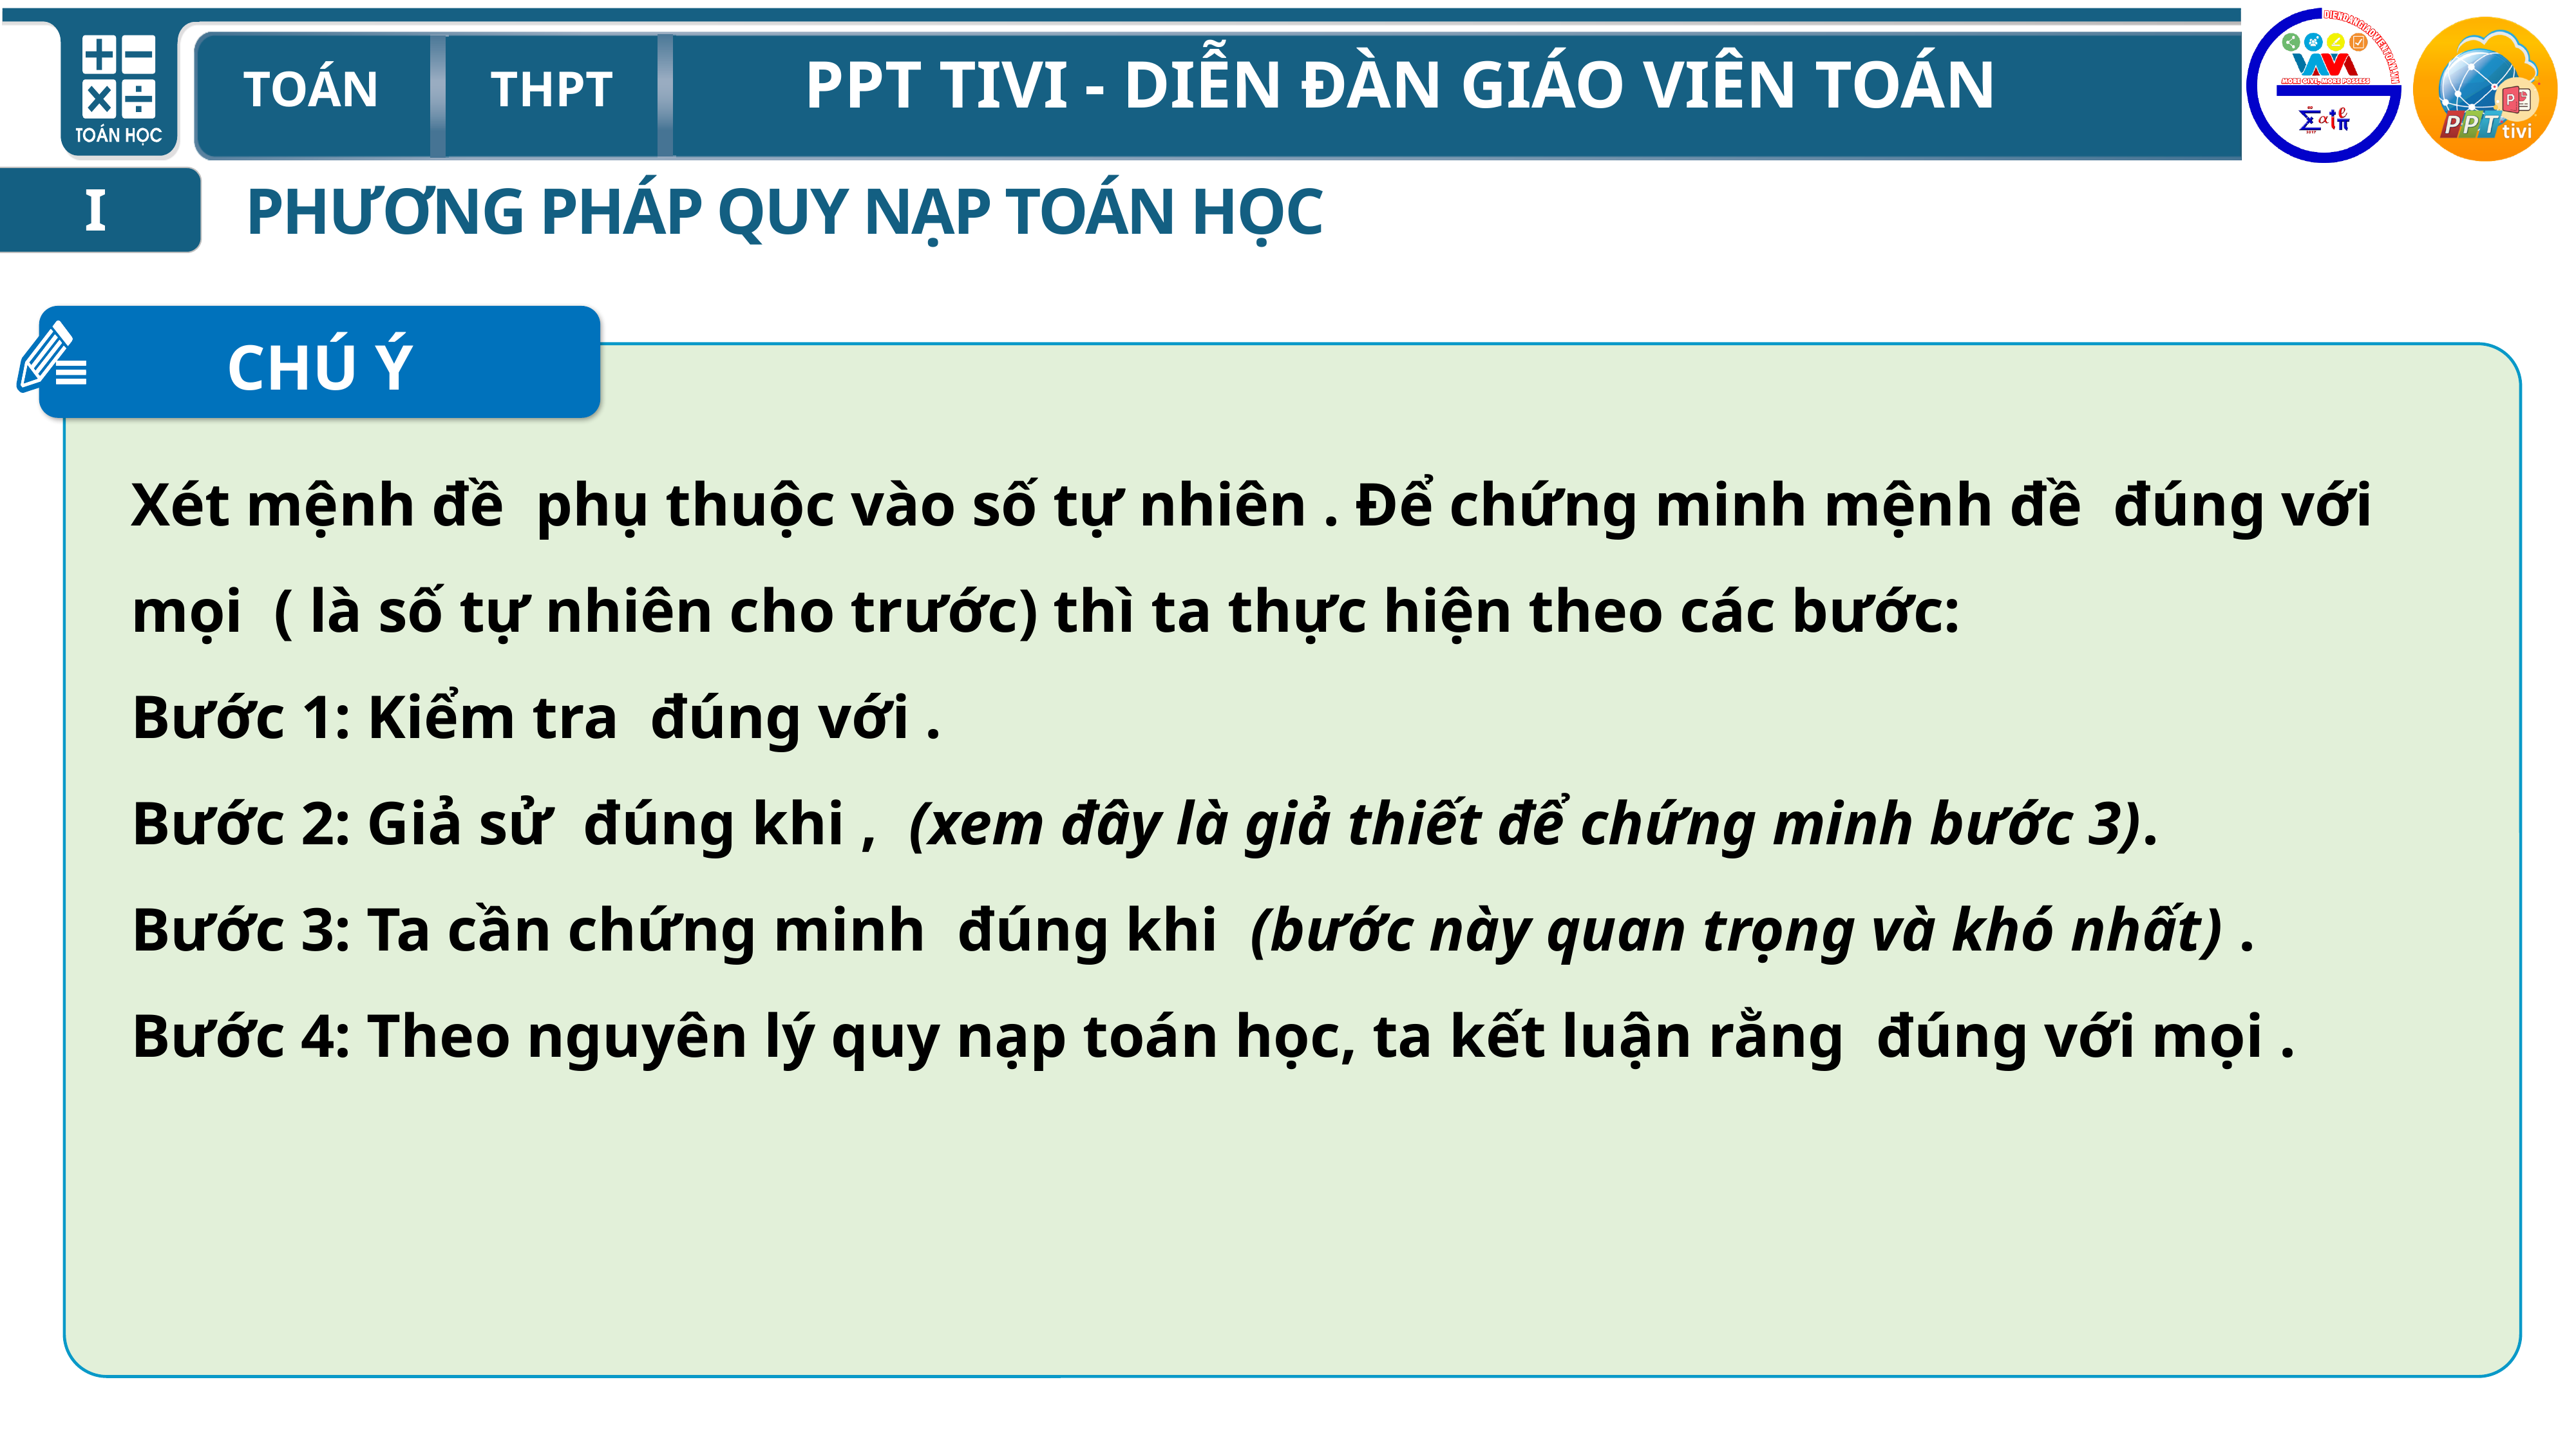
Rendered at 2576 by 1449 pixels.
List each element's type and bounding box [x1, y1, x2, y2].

picture [2, 22, 2242, 160]
picture [2246, 8, 2401, 163]
text_box [0, 166, 2045, 254]
picture [2412, 16, 2558, 162]
text_box [15, 305, 2521, 1377]
